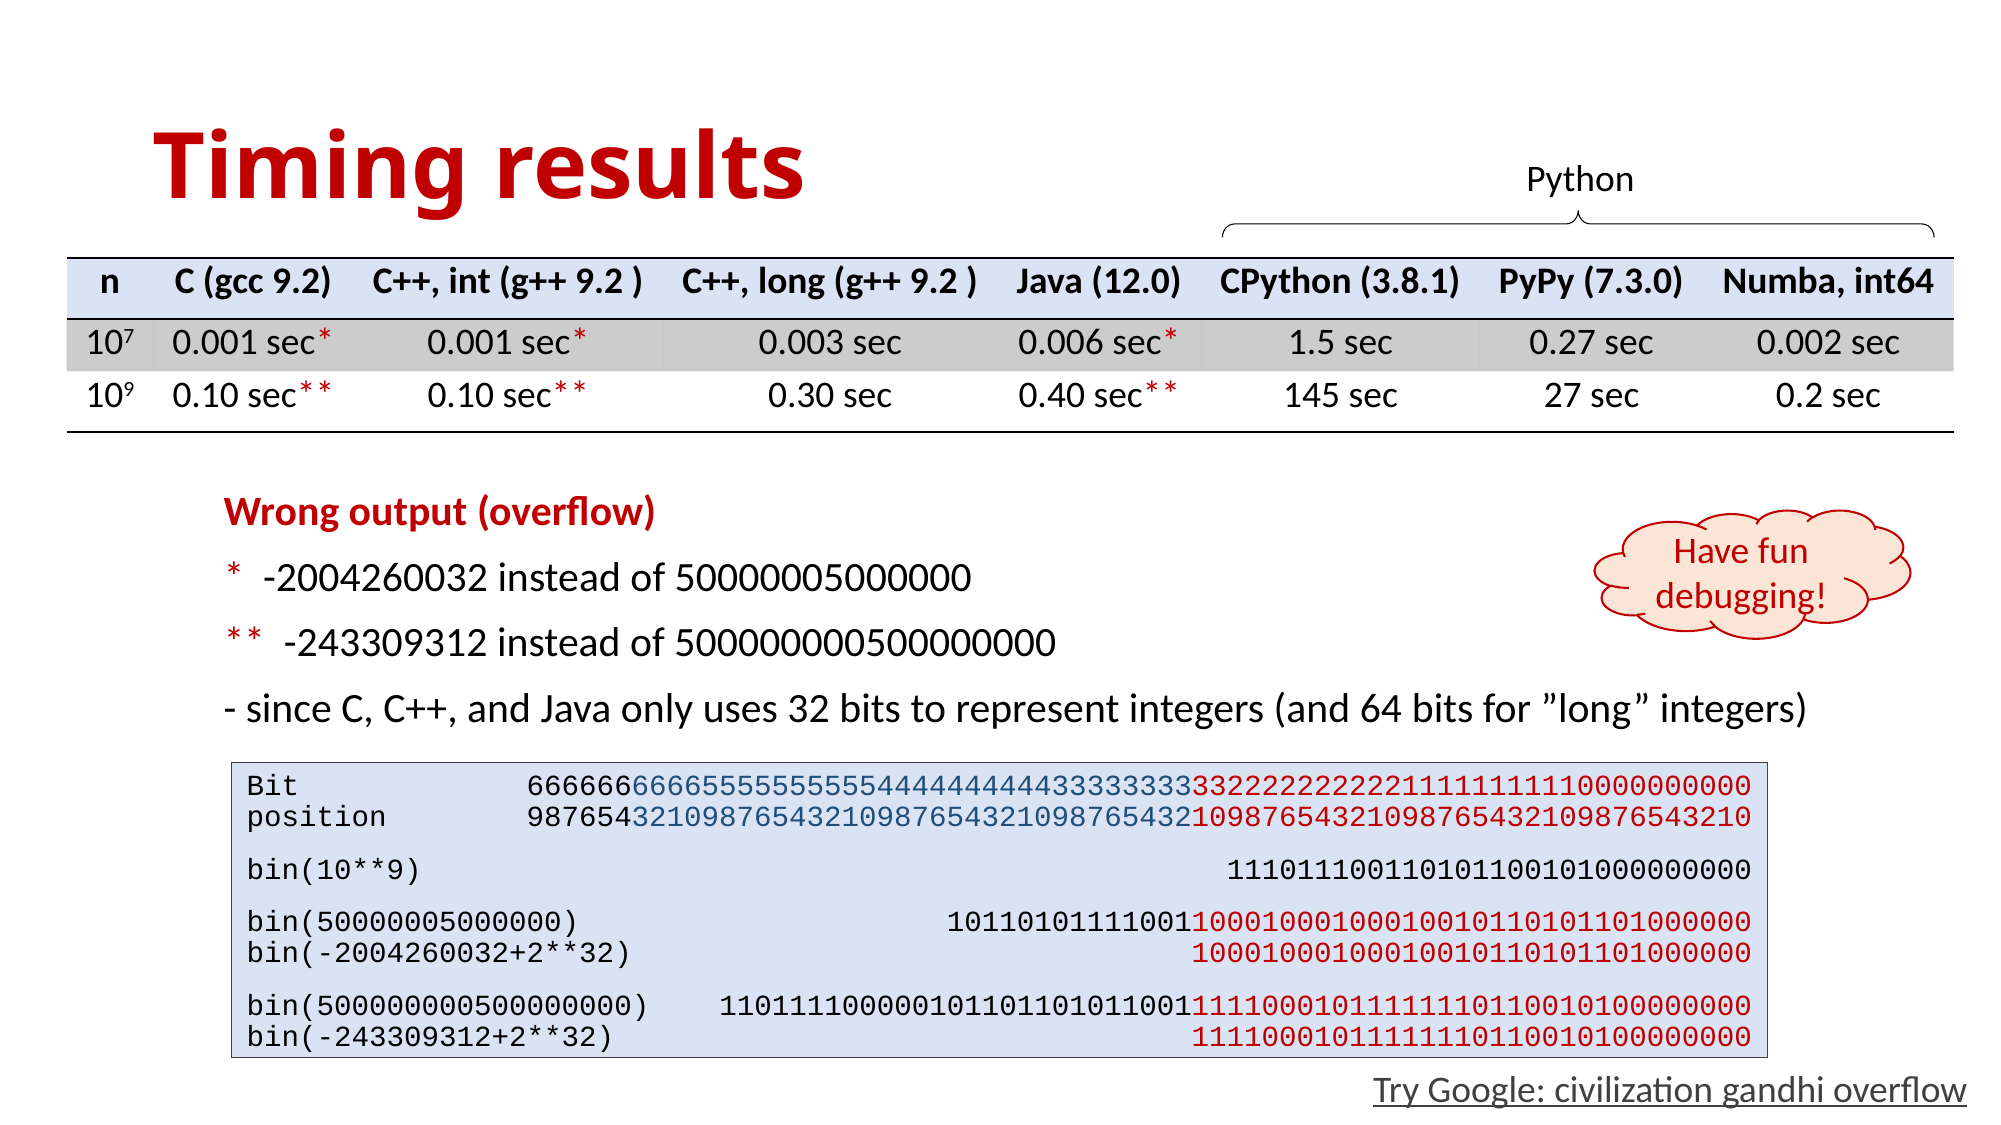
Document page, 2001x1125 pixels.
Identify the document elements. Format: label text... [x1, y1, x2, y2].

table_header CPython (3.8.1) [1201, 259, 1480, 318]
text_box [1221, 210, 1935, 238]
text_box Have fun debugging! [1593, 509, 1912, 640]
text_box Bit 6666666666555555555544444444443333333333222222222211111111110000000000 position 9876543210987654321098765432109876543210987654321098765432109876543210 bin(10**9) 111011100110101100101000000000 bin(50000005000000) 1011010111100110001000100010010110101101000000 bin(-2004260032+2**32) 10001000100010010110101101000000 bin(500000000500000000) 11011110000010110110101100111110001011111110110010100000000 bin(-243309312+2**32) 11110001011111110110010100000000 [231, 762, 1768, 1058]
table_header n [67, 259, 153, 318]
table_cell 0.2 sec [1703, 371, 1954, 431]
table_cell 0.30 sec [663, 371, 998, 431]
table_cell 0.006 sec* [998, 320, 1201, 371]
table_cell 0.001 sec* [354, 320, 663, 371]
table_cell 107 [67, 320, 153, 371]
table_cell 0.27 sec [1480, 320, 1703, 371]
table_cell 0.003 sec [663, 320, 998, 371]
table_cell 0.001 sec* [153, 320, 354, 371]
text_box Try Google: civilization gandhi overflow [1312, 1057, 1983, 1117]
table_header C++, long (g++ 9.2 ) [663, 259, 998, 318]
table_header C (gcc 9.2) [153, 259, 354, 318]
table_cell 27 sec [1480, 371, 1703, 431]
table_header PyPy (7.3.0) [1480, 259, 1703, 318]
table_header Numba, int64 [1703, 259, 1954, 318]
table_cell 0.10 sec** [153, 371, 354, 431]
table_cell 0.40 sec** [998, 371, 1201, 431]
text_box Python [1406, 146, 1755, 206]
table_cell 0.002 sec [1703, 320, 1954, 371]
table_header Java (12.0) [998, 259, 1201, 318]
table_cell 0.10 sec** [354, 371, 663, 431]
table_cell 109 [67, 371, 153, 431]
table_header C++, int (g++ 9.2 ) [354, 259, 663, 318]
table_cell 1.5 sec [1201, 320, 1480, 371]
title Timing results [137, 59, 1863, 257]
table_cell 145 sec [1201, 371, 1480, 431]
list Wrong output (overflow) * -2004260032 instead of 50000005000000 ** -243309312 instead of 500000000500000000 - since C, C++, and Java only uses 32 bits to represent integers (and 64 bits for ”long” integers) [208, 481, 1828, 755]
